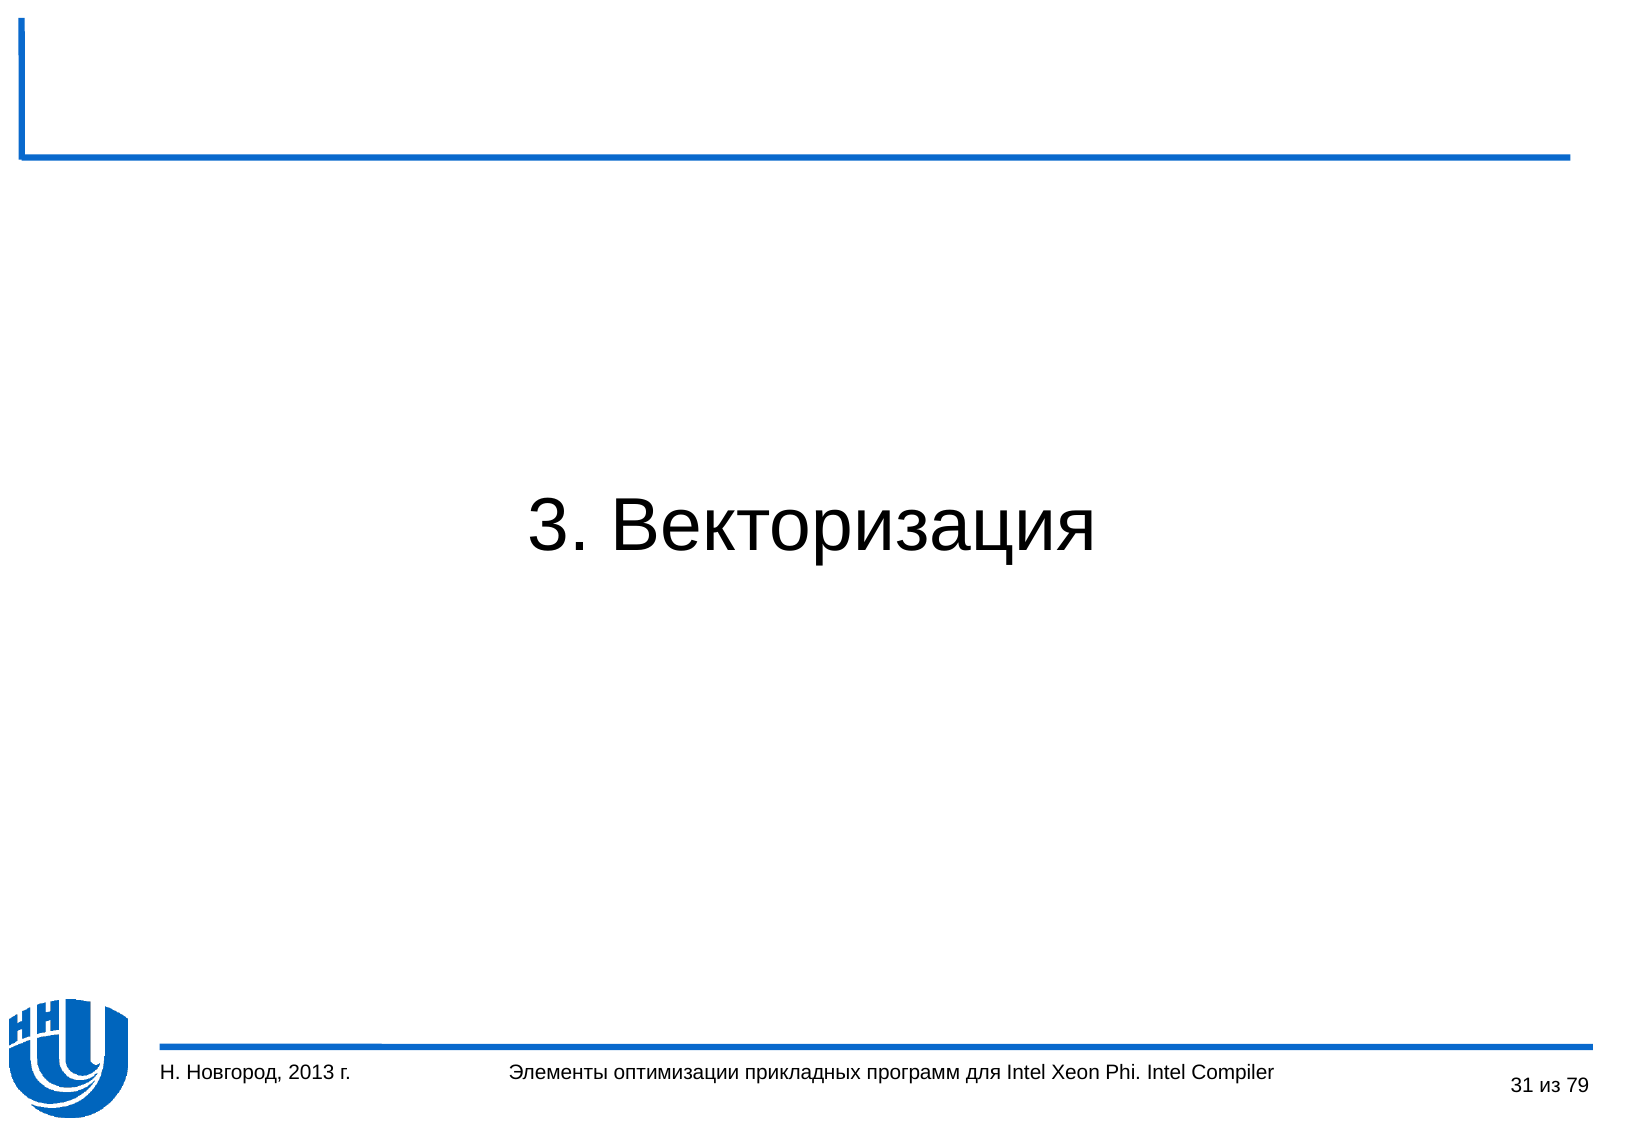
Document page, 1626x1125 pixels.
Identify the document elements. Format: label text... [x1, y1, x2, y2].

footer Элементы оптимизации прикладных программ для Intel Xeon Phi. Intel Compiler [493, 1051, 1439, 1125]
picture [9, 999, 128, 1118]
slide_number Н. Новгород, 2013 г. [144, 1051, 482, 1125]
list 3. Векторизация [81, 467, 1544, 646]
slide_number 31 из 79 [1450, 1051, 1605, 1125]
